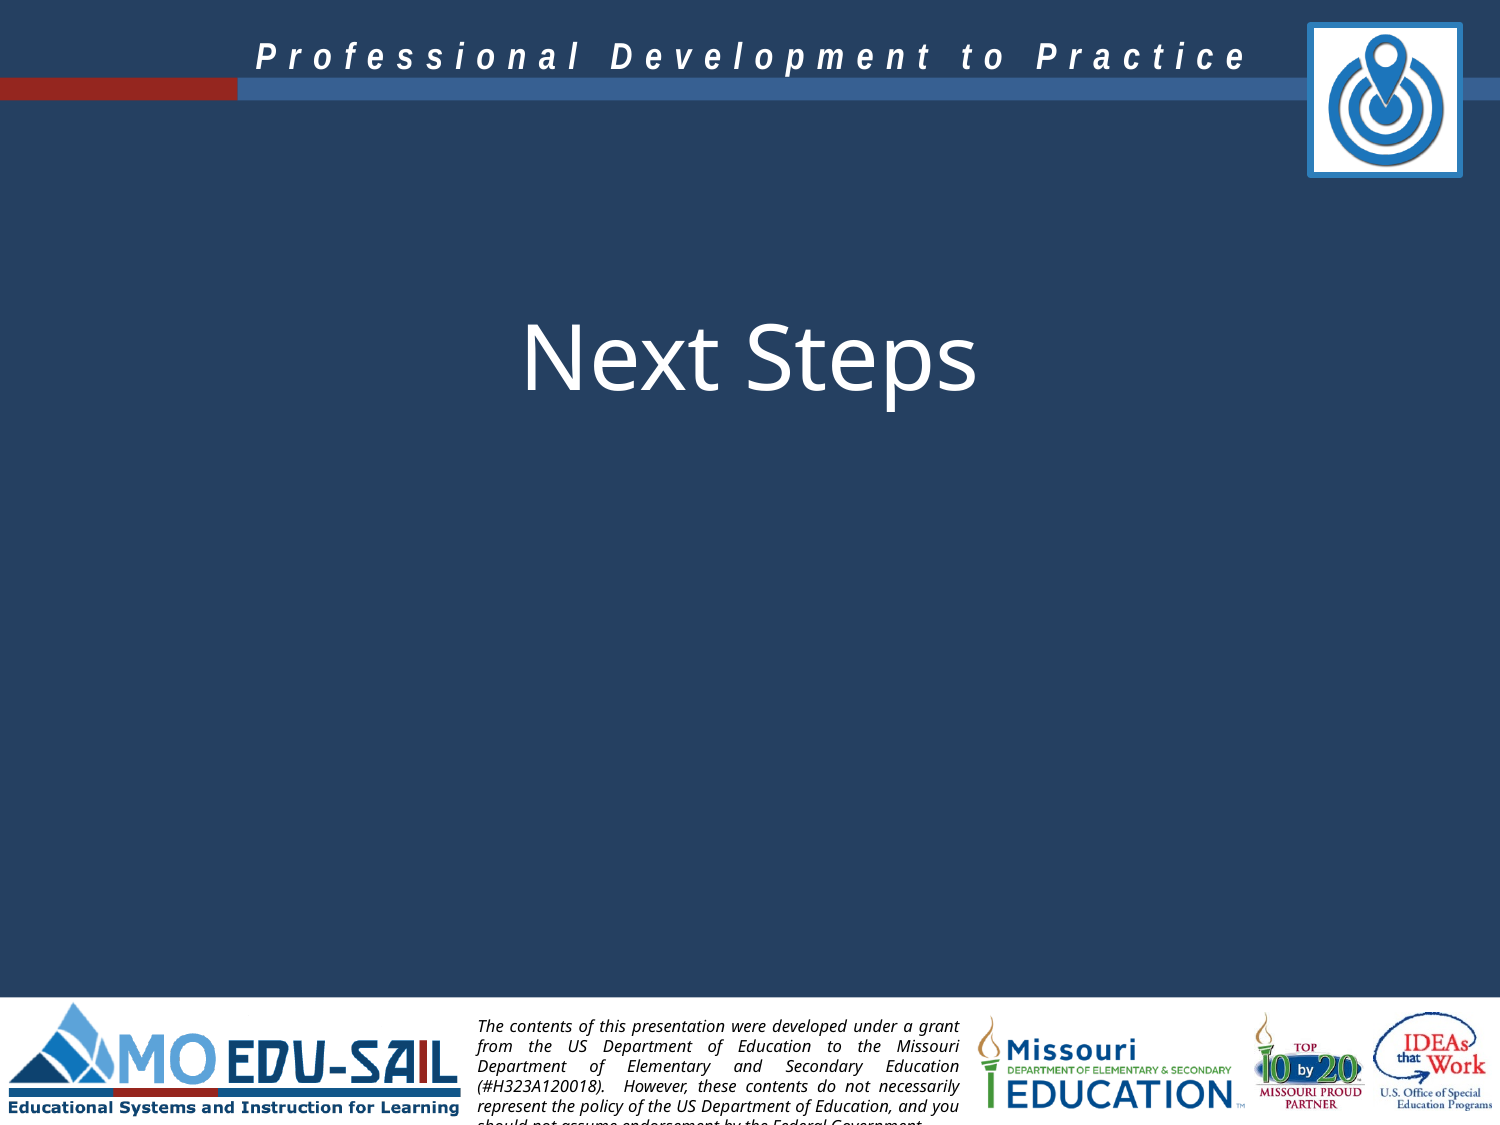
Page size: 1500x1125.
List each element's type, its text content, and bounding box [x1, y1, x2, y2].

picture [1254, 1012, 1365, 1111]
picture [1373, 1012, 1492, 1111]
picture [975, 1012, 1247, 1111]
picture [8, 998, 475, 1120]
title Next Steps [112, 232, 1388, 475]
picture [1279, 32, 1469, 168]
